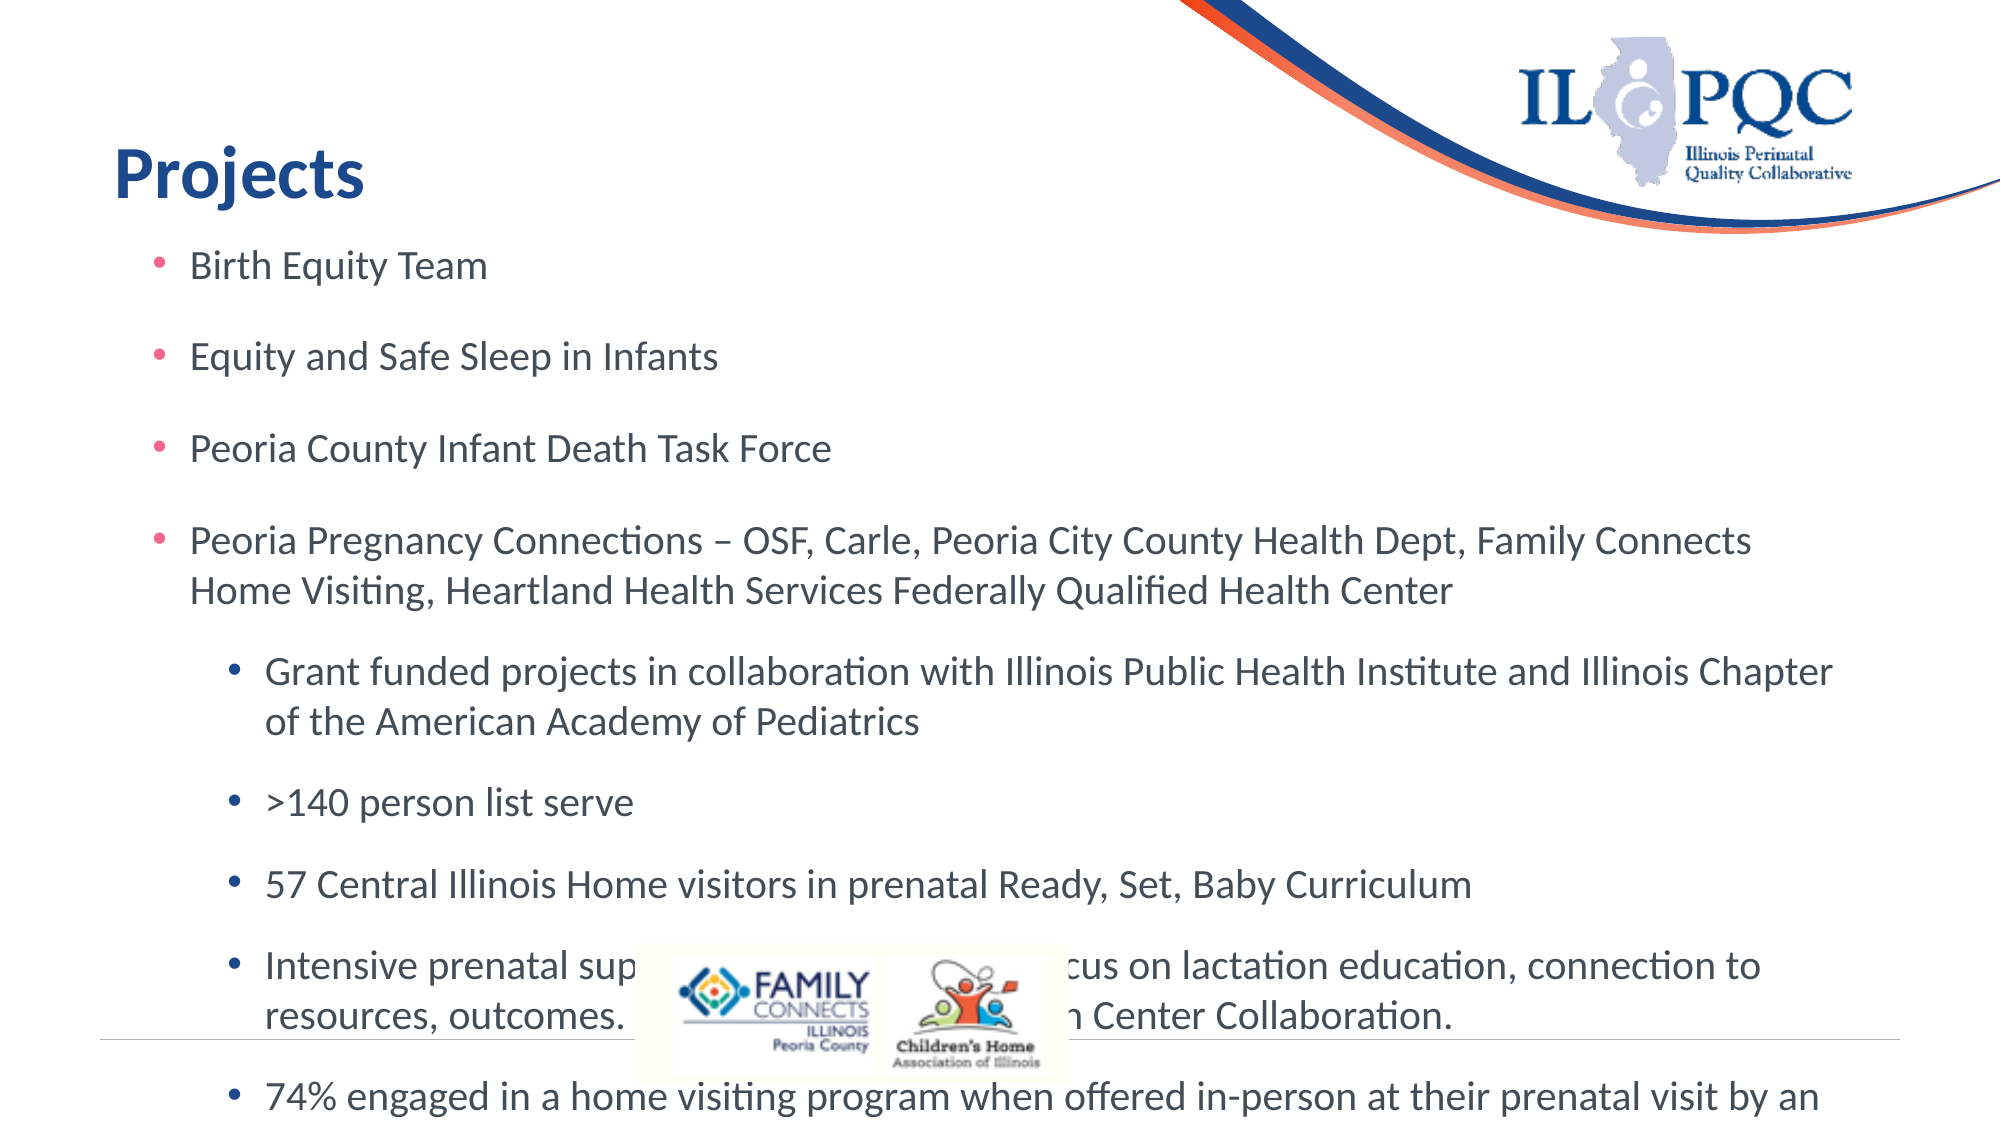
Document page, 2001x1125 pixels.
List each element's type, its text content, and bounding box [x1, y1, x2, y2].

picture [634, 943, 1069, 1082]
picture [1519, 37, 1852, 59]
title Projects [99, 59, 1900, 278]
list Birth Equity Team Equity and Safe Sleep in Infants Peoria County Infant Death Task Force Peoria Pregnancy Connections – OSF, Carle, Peoria City County Health Dept, Family Connects Home Visiting, Heartland Health Services Federally Qualified Health Center Grant funded projects in collaboration with Illinois Public Health Institute and Illinois Chapter of the American Academy of Pediatrics >140 person list serve 57 Central Illinois Home visitors in prenatal Ready, Set, Baby Curriculum Intensive prenatal support for 30 moms with focus on lactation education, connection to resources, outcomes. Federally Qualified Health Center Collaboration. 74% engaged in a home visiting program when offered in-person at their prenatal visit by an embedded community outreach specialist [137, 230, 1863, 944]
